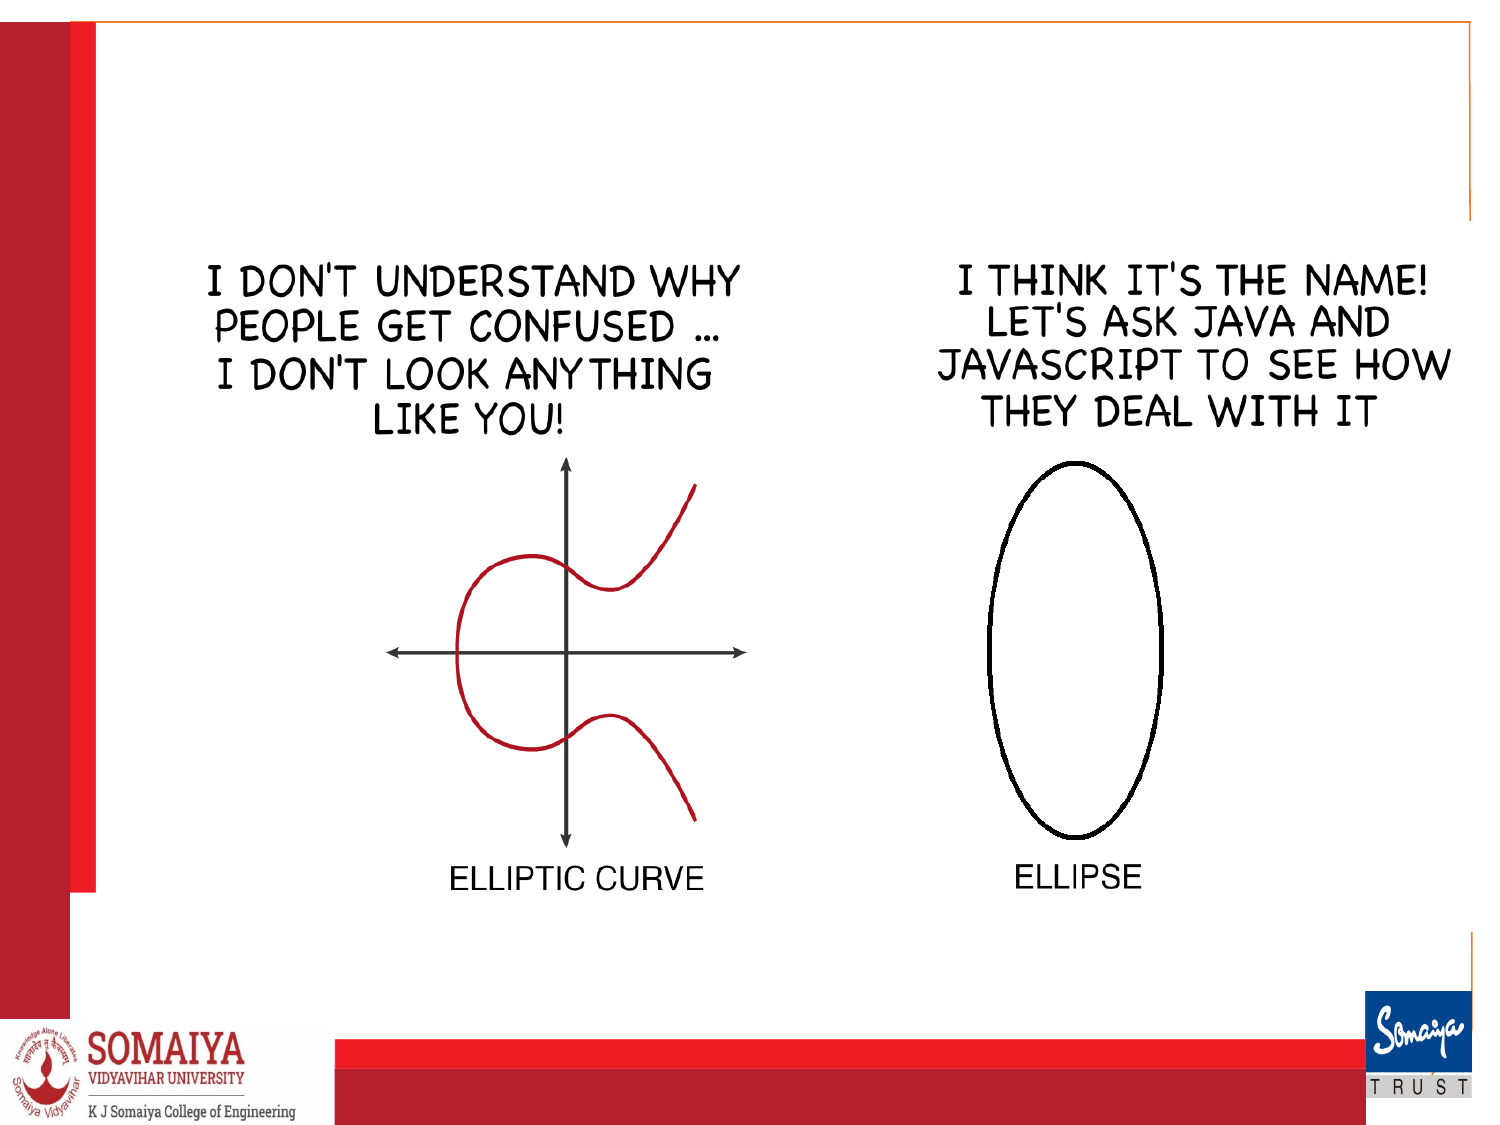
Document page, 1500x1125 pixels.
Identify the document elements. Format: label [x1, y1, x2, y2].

picture [0, 22, 327, 1125]
picture [165, 221, 1500, 932]
picture [335, 1040, 1365, 1125]
picture [1365, 991, 1472, 1098]
